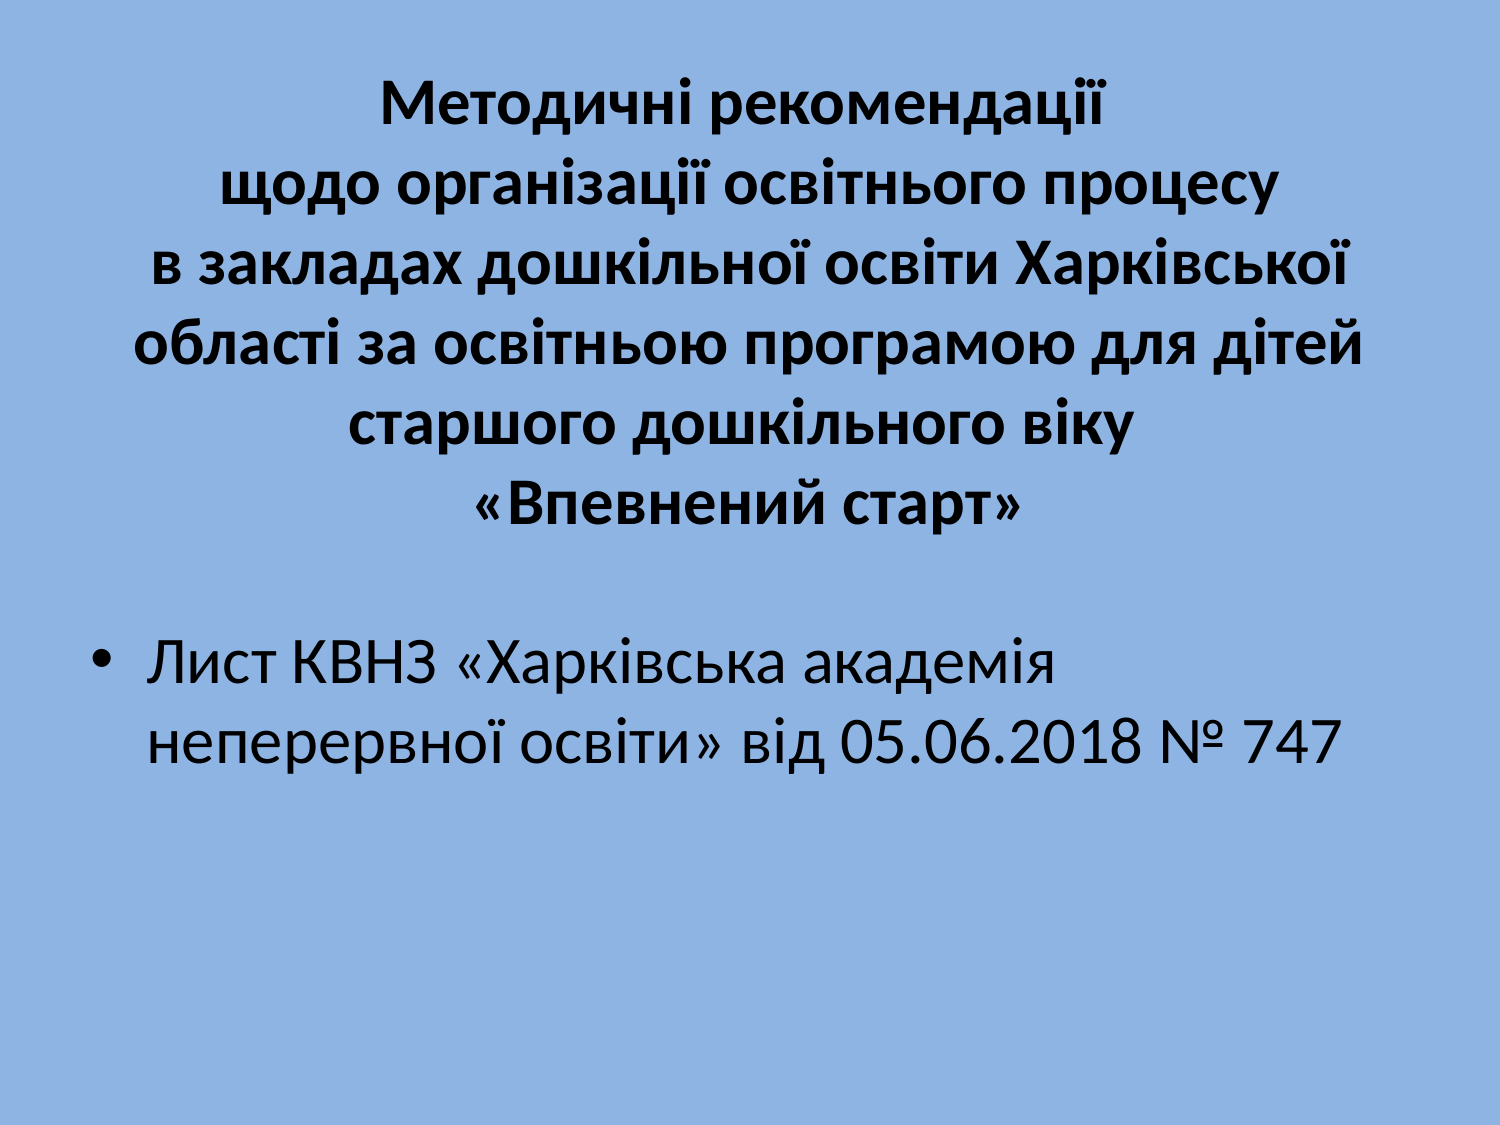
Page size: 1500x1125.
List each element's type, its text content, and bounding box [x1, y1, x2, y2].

title Методичні рекомендації щодо організації освітнього процесу в закладах дошкільної освіти Харківської області за освітньою програмою для дітей старшого дошкільного віку «Впевнений старт» [75, 45, 1425, 551]
list Лист КВНЗ «Харківська академія неперервної освіти» від 05.06.2018 № 747 [75, 609, 1425, 1005]
